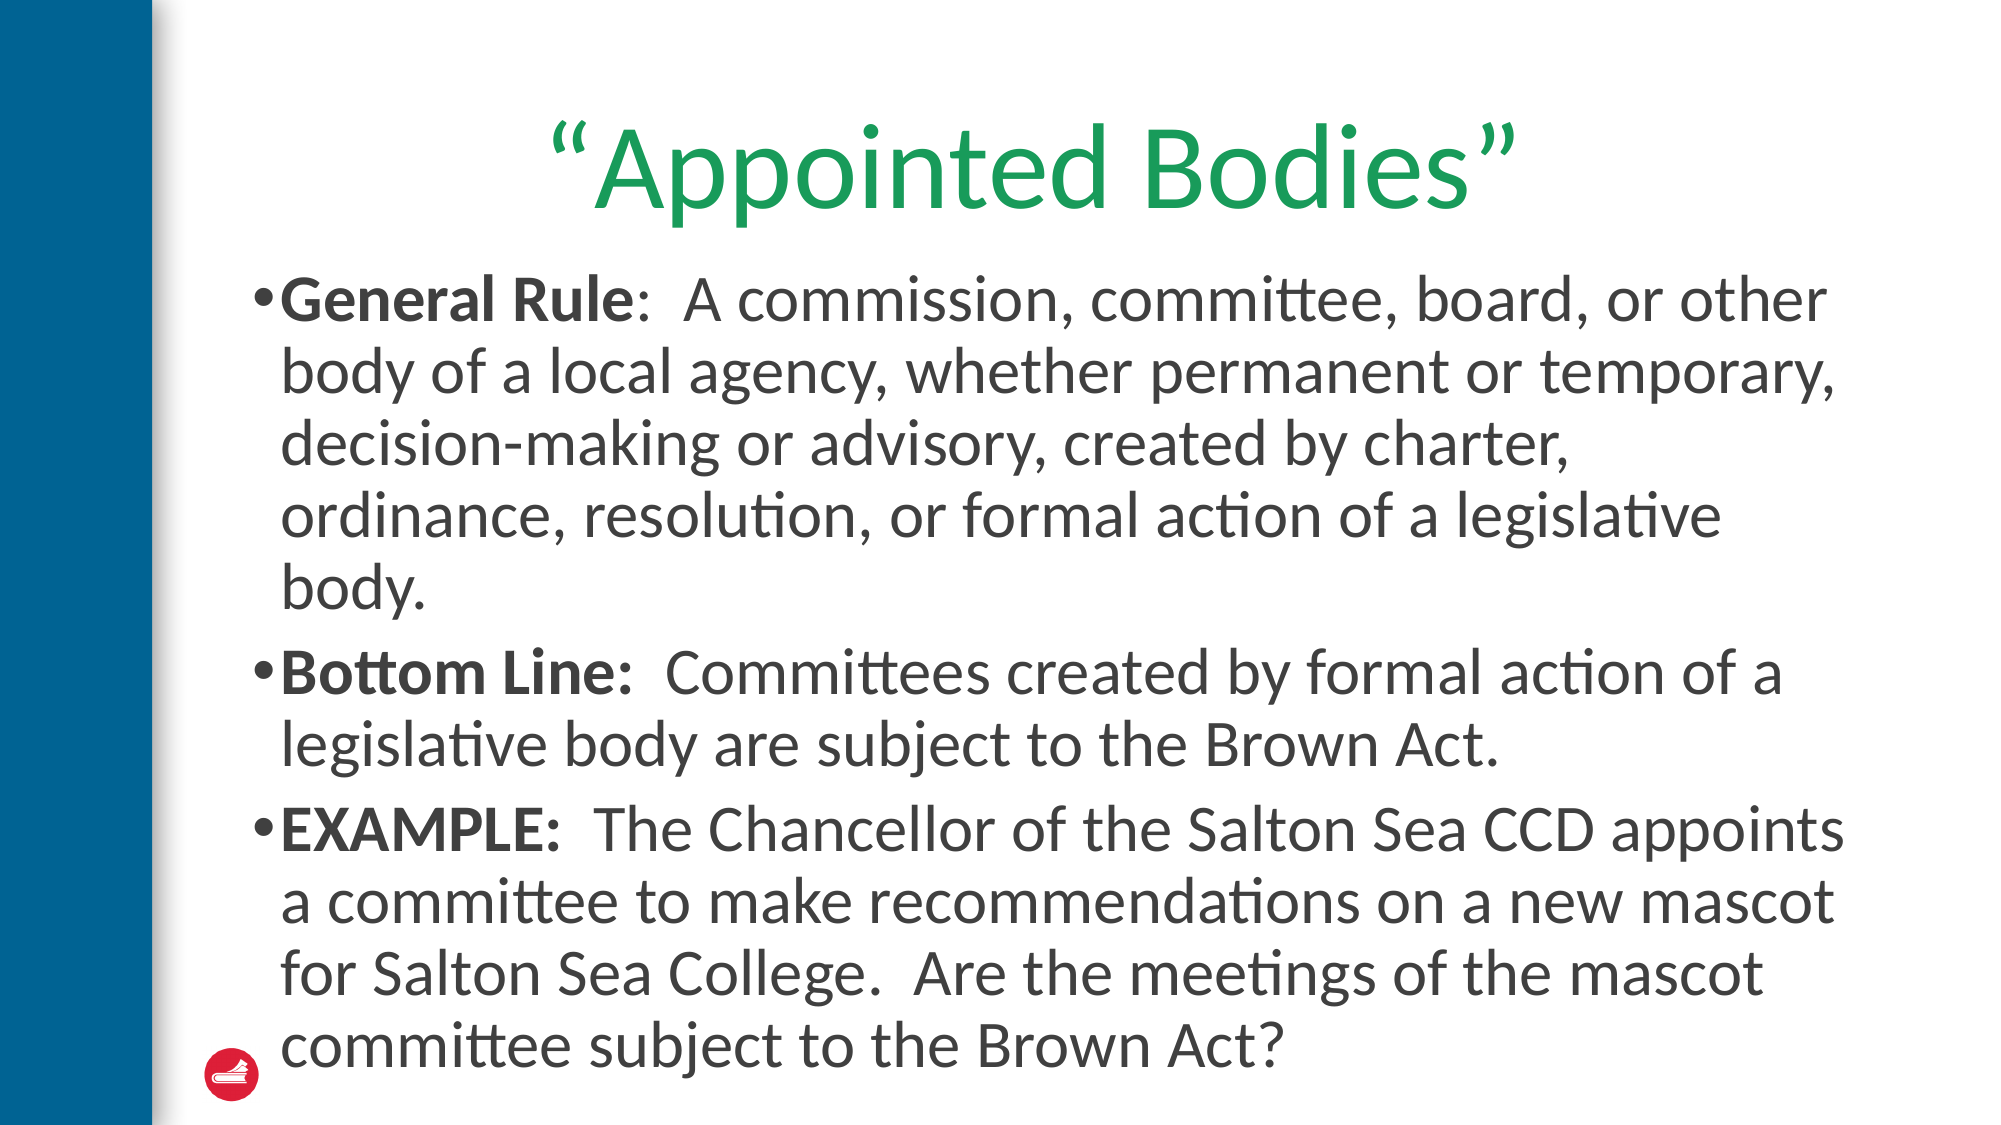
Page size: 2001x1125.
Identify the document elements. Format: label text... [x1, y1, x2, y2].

list General Rule: A commission, committee, board, or other body of a local agency, whether permanent or temporary, decision-making or advisory, created by charter, ordinance, resolution, or formal action of a legislative body. Bottom Line: Committees created by formal action of a legislative body are subject to the Brown Act. EXAMPLE: The Chancellor of the Salton Sea CCD appoints a committee to make recommendations on a new mascot for Salton Sea College. Are the meetings of the mascot committee subject to the Brown Act? [230, 254, 1881, 980]
picture [202, 1046, 260, 1103]
title “Appointed Bodies” [209, 59, 1858, 278]
